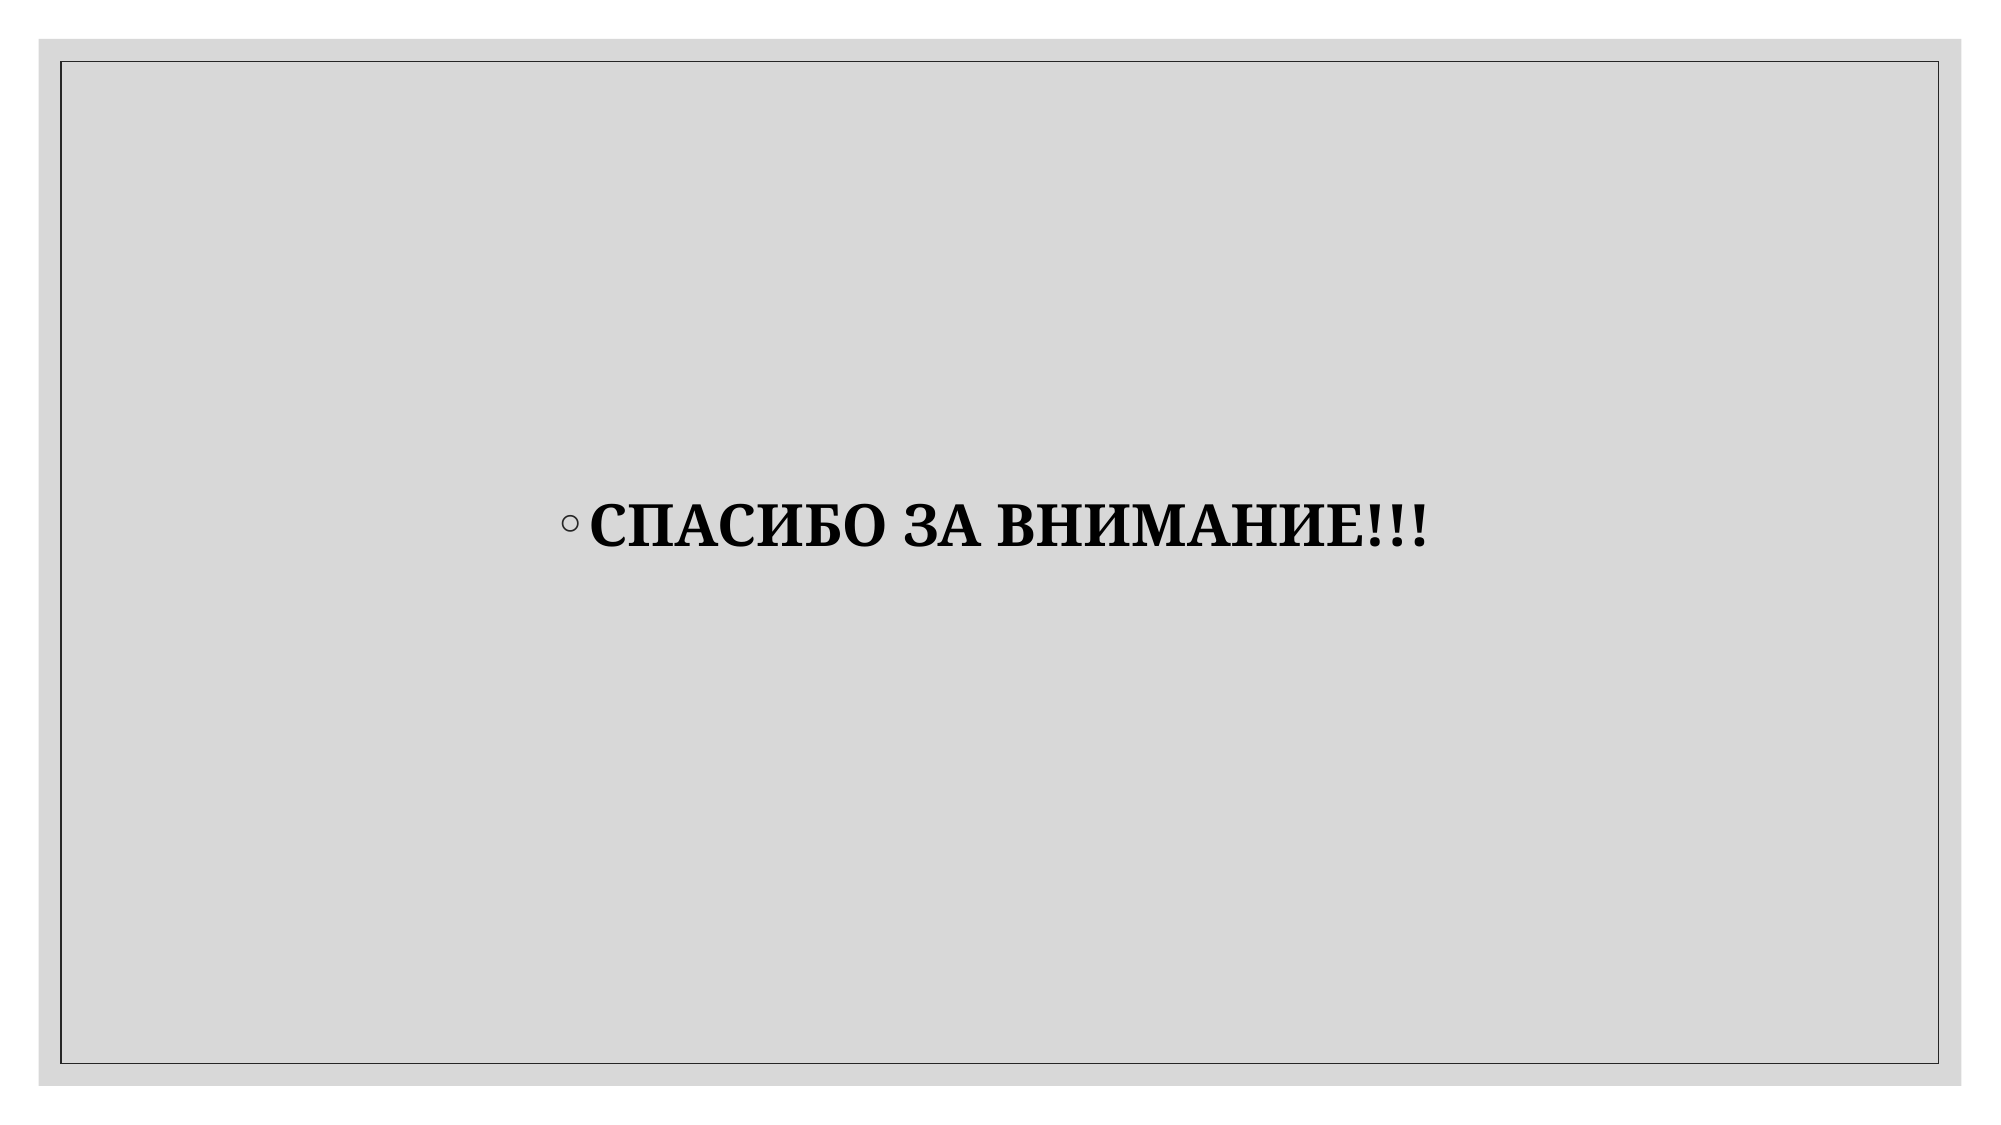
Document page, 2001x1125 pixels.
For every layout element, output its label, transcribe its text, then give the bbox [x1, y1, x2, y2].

list СПАСИБО ЗА ВНИМАНИЕ!!! [539, 480, 1461, 604]
